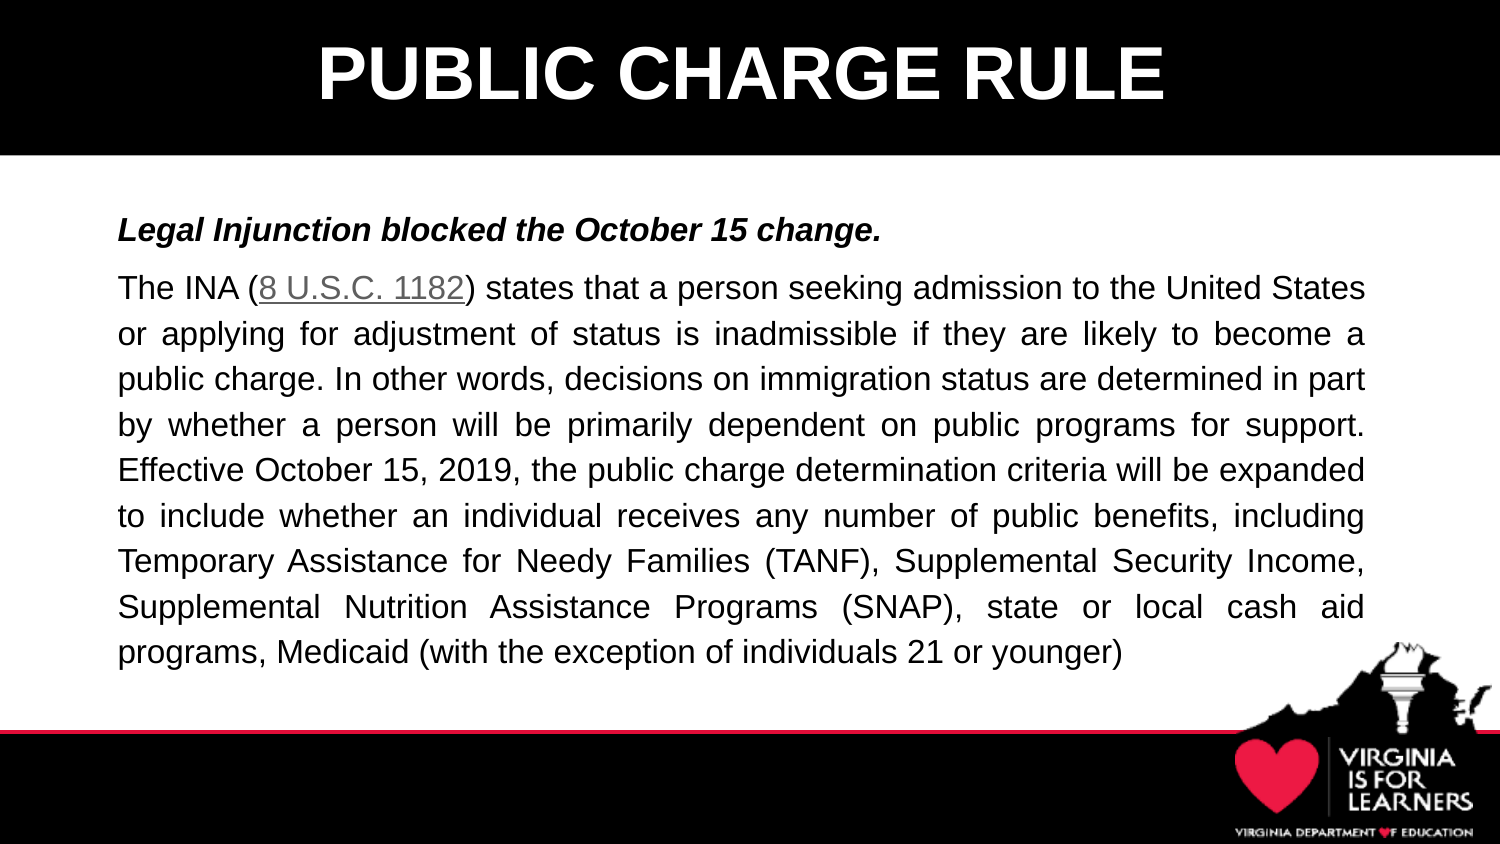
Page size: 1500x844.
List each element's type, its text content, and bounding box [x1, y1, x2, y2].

list Legal Injunction blocked the October 15 change. The INA (8 U.S.C. 1182) states that a person seeking admission to the United States or applying for adjustment of status is inadmissible if they are likely to become a public charge. In other words, decisions on immigration status are determined in part by whether a person will be primarily dependent on public programs for support. Effective October 15, 2019, the public charge determination criteria will be expanded to include whether an individual receives any number of public benefits, including Temporary Assistance for Needy Families (TANF), Supplemental Security Income, Supplemental Nutrition Assistance Programs (SNAP), state or local cash aid programs, Medicaid (with the exception of individuals 21 or younger) [102, 191, 1383, 682]
title Public Charge Rule [0, 0, 1500, 156]
picture [1236, 642, 1492, 735]
picture [1235, 737, 1473, 838]
